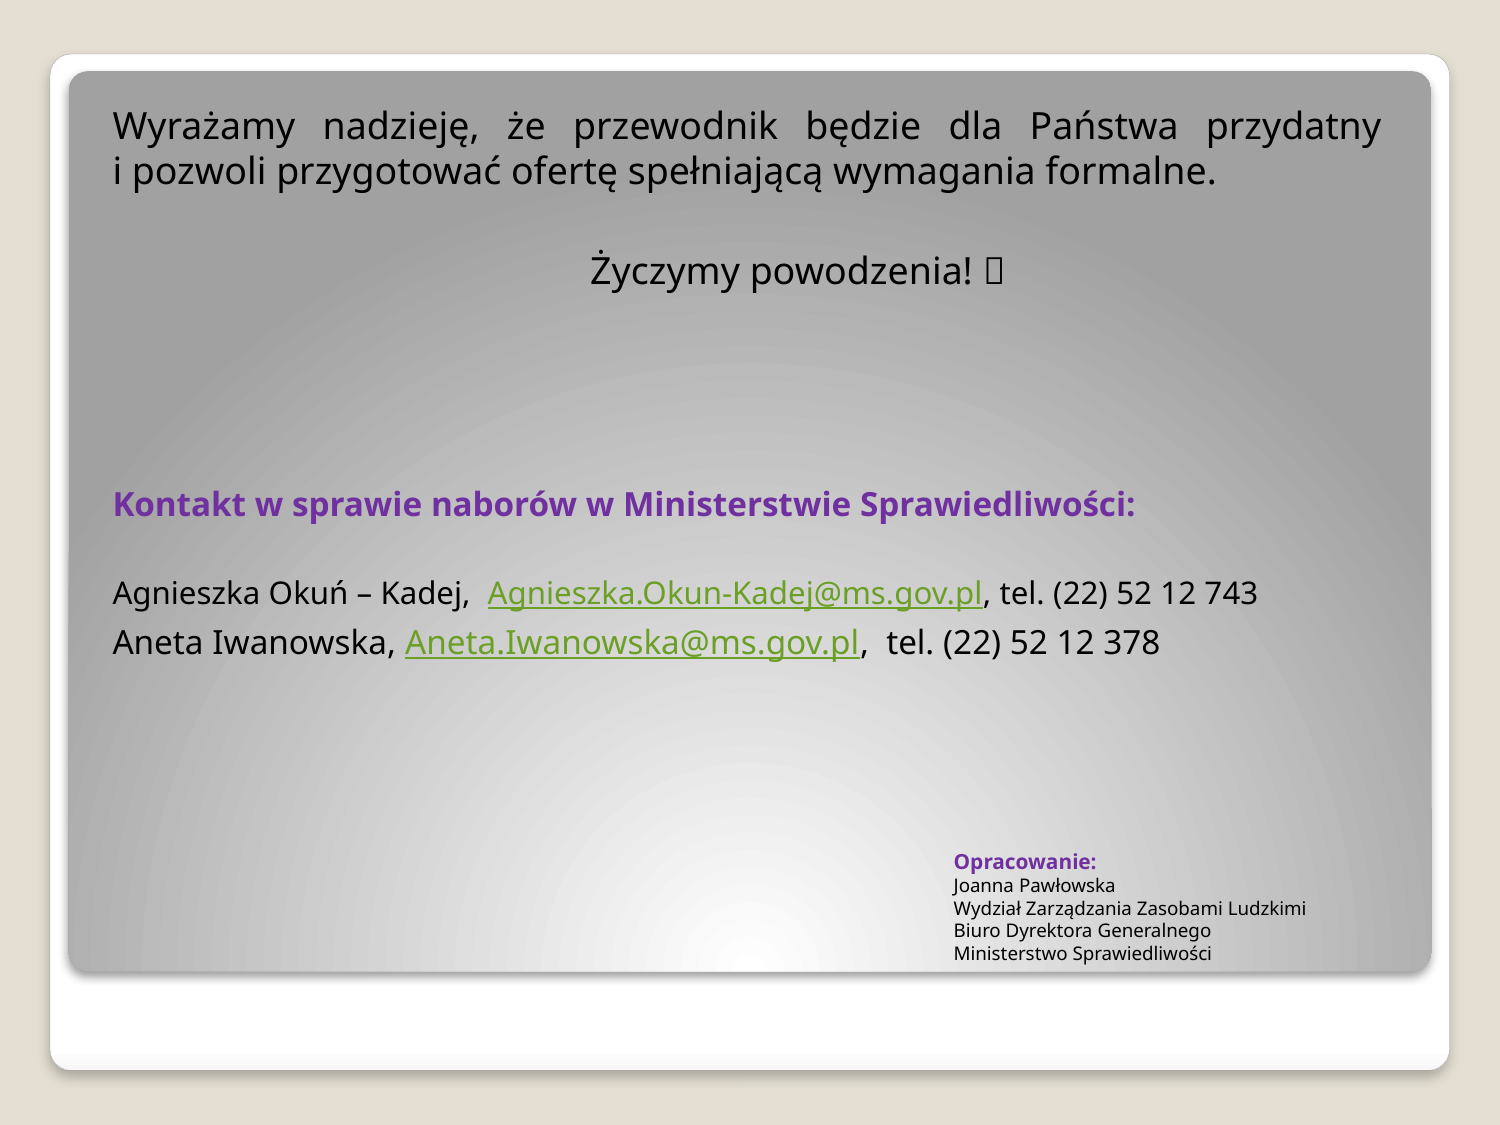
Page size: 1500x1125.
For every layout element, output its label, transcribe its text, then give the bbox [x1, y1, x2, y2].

list Wyrażamy nadzieję, że przewodnik będzie dla Państwa przydatny i pozwoli przygotować ofertę spełniającą wymagania formalne. Życzymy powodzenia!  Kontakt w sprawie naborów w Ministerstwie Sprawiedliwości: Agnieszka Okuń – Kadej, Agnieszka.Okun-Kadej@ms.gov.pl, tel. (22) 52 12 743 Aneta Iwanowska, Aneta.Iwanowska@ms.gov.pl, tel. (22) 52 12 378 [82, 86, 1425, 774]
title Opracowanie: Joanna Pawłowska Wydział Zarządzania Zasobami Ludzkimi Biuro Dyrektora Generalnego Ministerstwo Sprawiedliwości [938, 798, 1425, 972]
